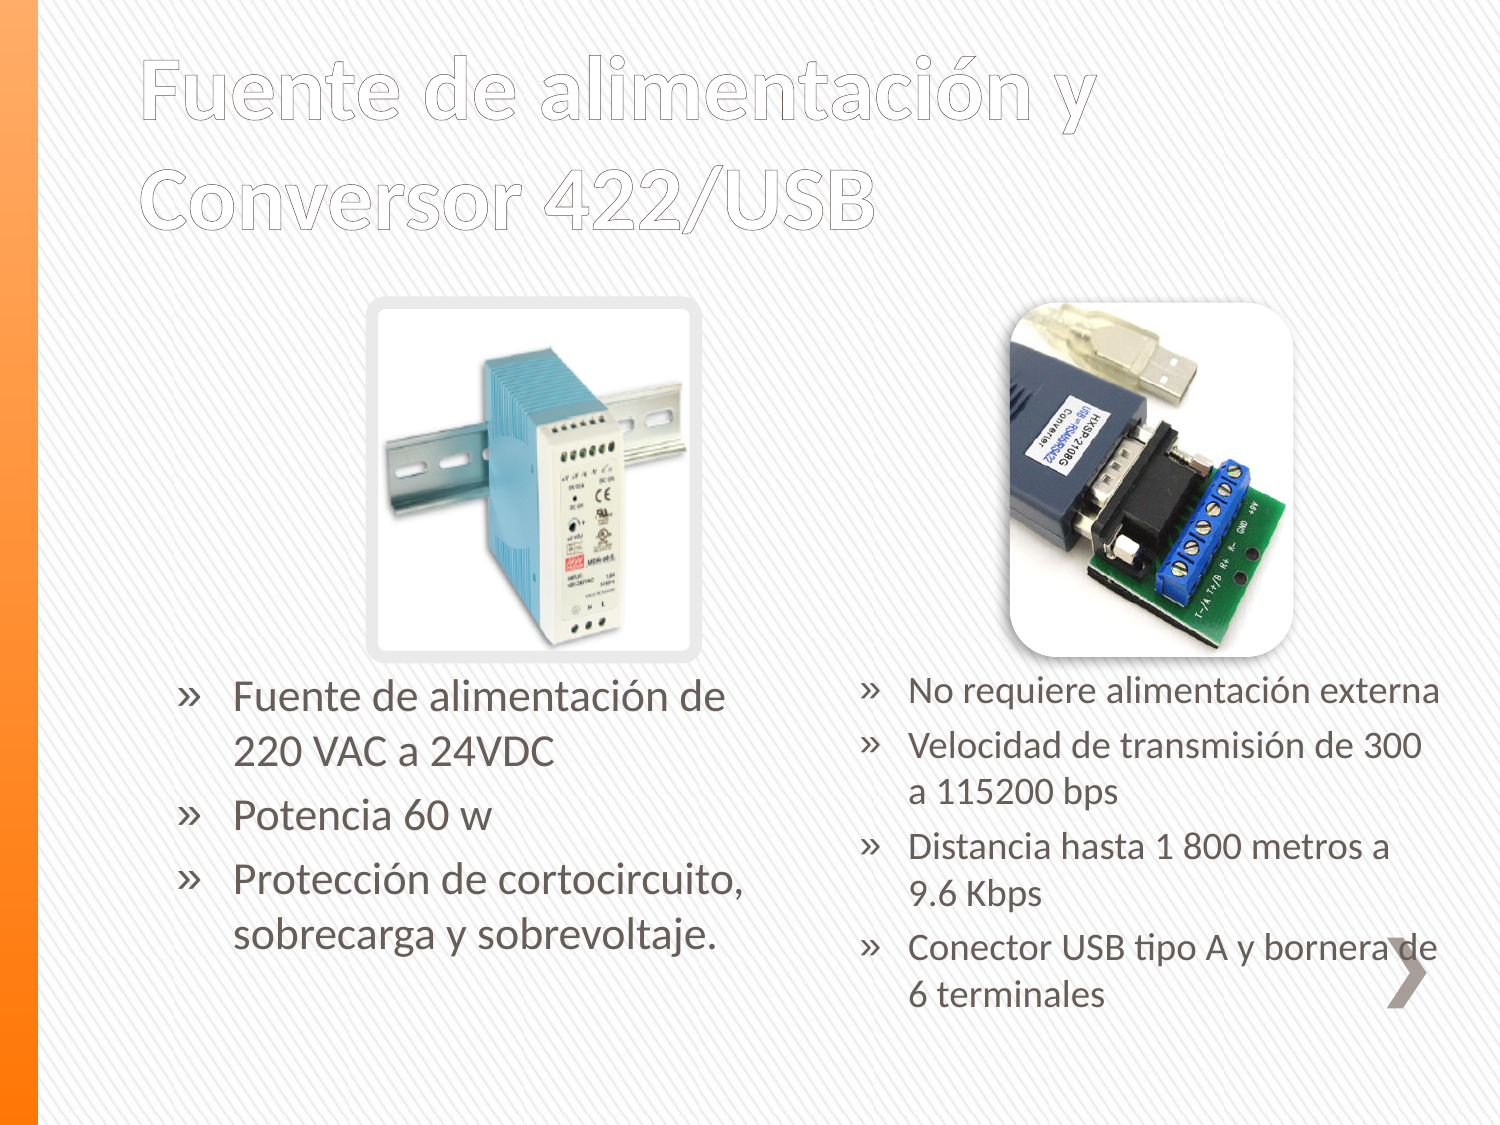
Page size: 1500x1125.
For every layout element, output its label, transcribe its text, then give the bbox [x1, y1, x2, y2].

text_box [0, 281, 37, 285]
picture [371, 302, 697, 658]
list No requiere alimentación externa Velocidad de transmisión de 300 a 115200 bps Distancia hasta 1 800 metros a 9.6 Kbps Conector USB tipo A y bornera de 6 terminales [844, 656, 1457, 1059]
picture [1009, 302, 1294, 658]
title Fuente de alimentación y Conversor 422/USB [124, 67, 1312, 256]
list Fuente de alimentación de 220 VAC a 24VDC Potencia 60 w Protección de cortocircuito, sobrecarga y sobrevoltaje. [161, 658, 774, 1072]
